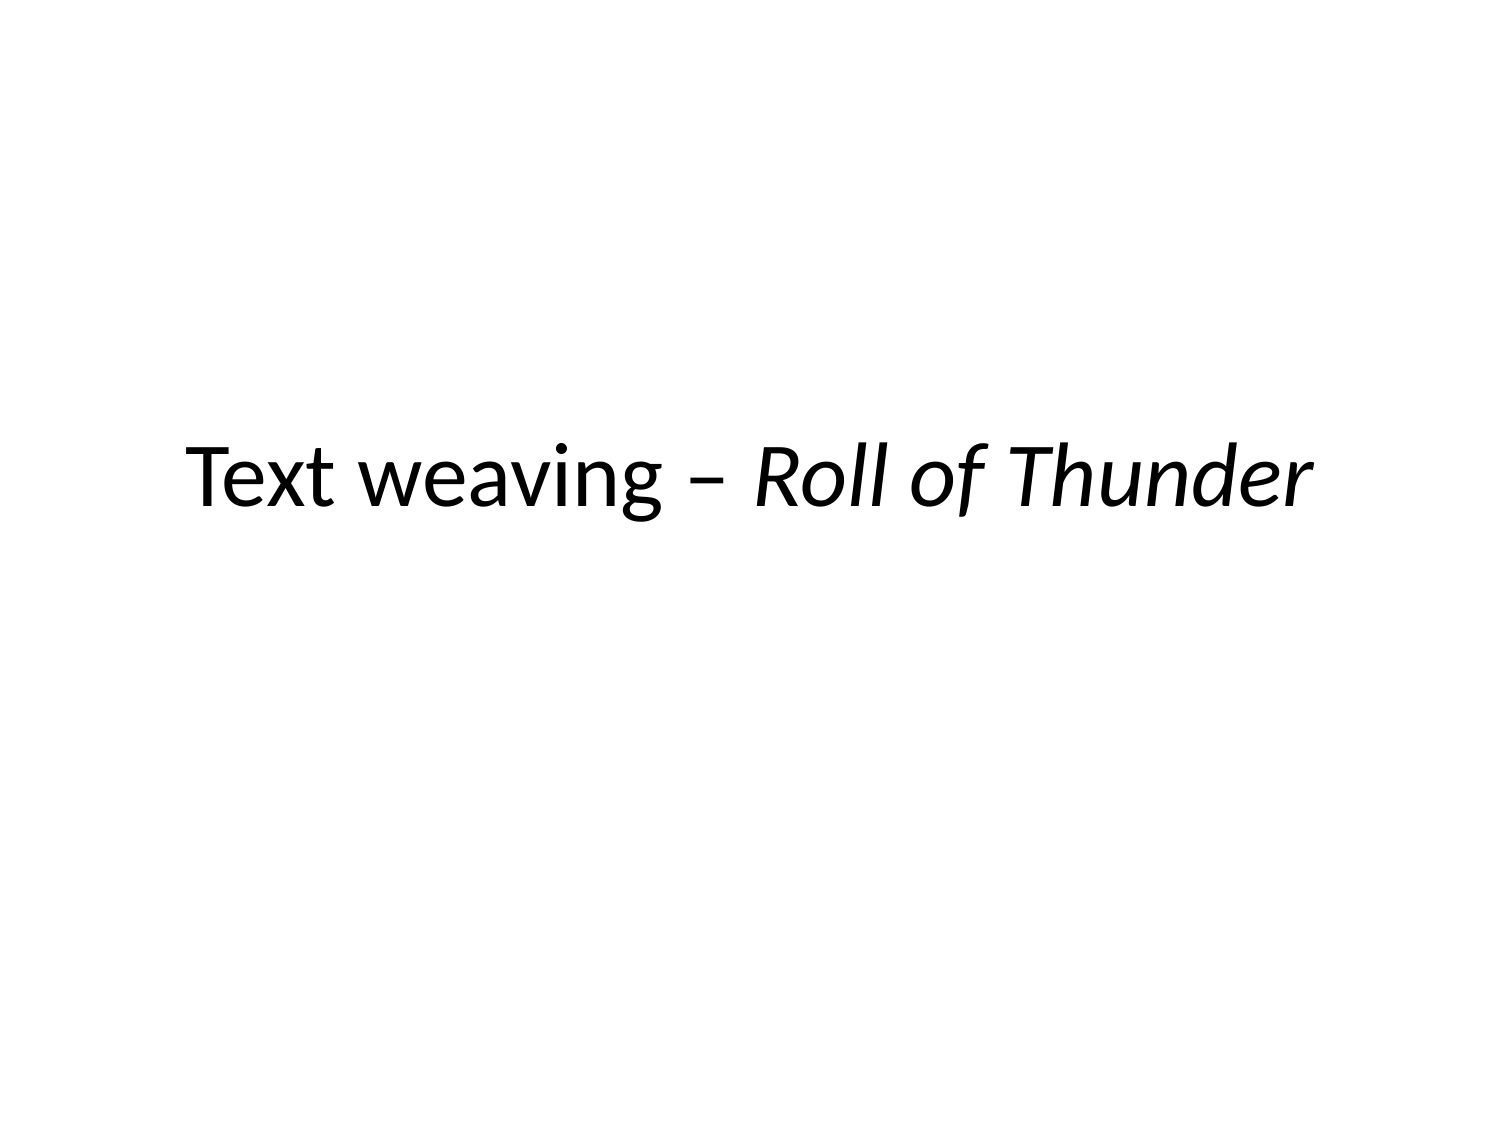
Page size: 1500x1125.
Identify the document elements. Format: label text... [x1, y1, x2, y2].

title Text weaving – Roll of Thunder [112, 349, 1388, 591]
